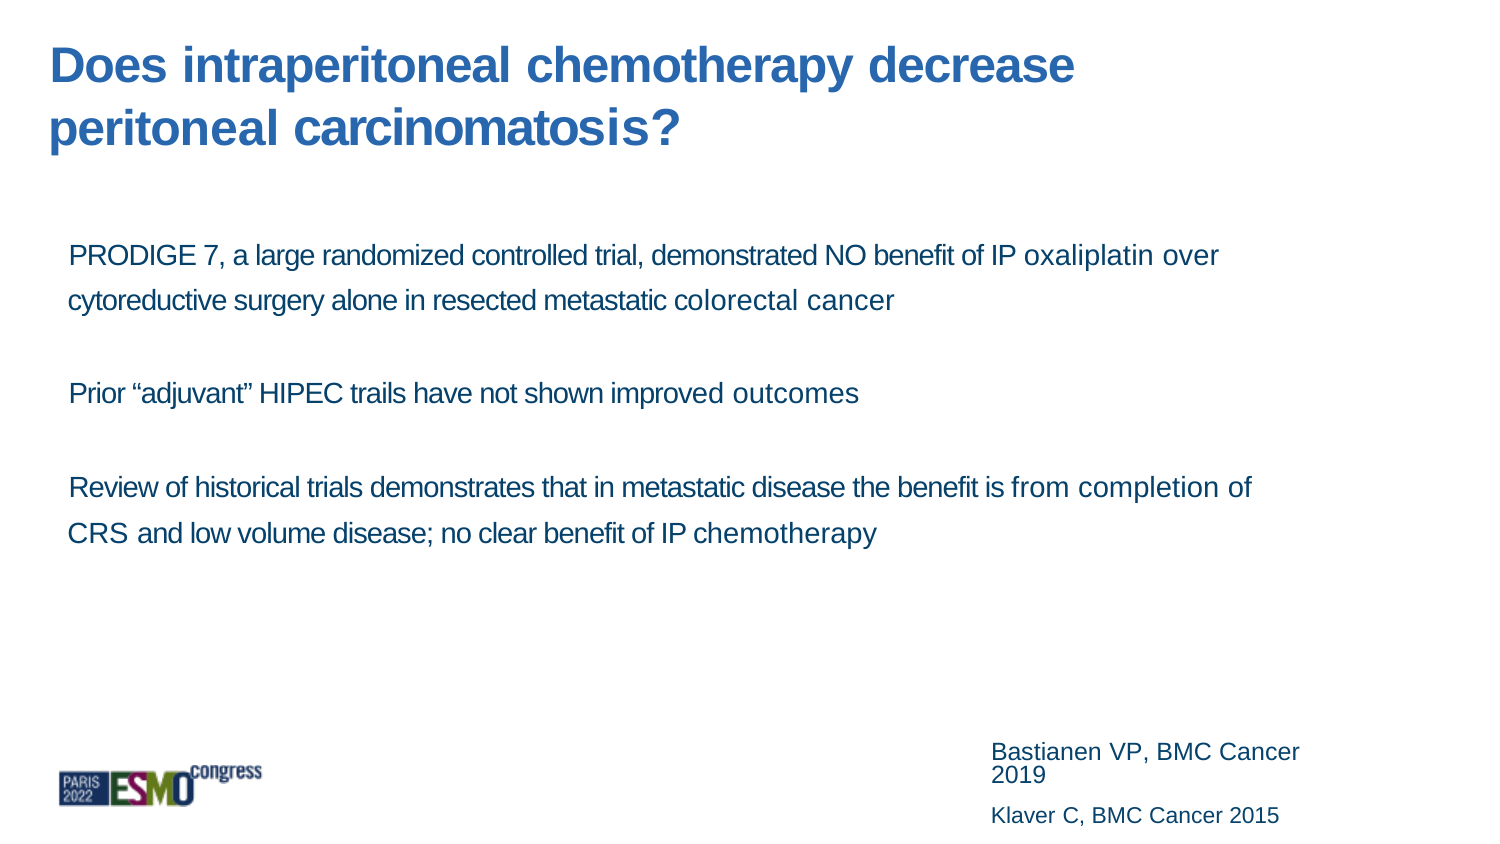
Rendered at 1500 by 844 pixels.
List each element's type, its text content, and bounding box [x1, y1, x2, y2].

text_box PRODIGE 7, a large randomized controlled trial, demonstrated NO benefit of IP oxaliplatin over cytoreductive surgery alone in resected metastatic colorectal cancer Prior “adjuvant” HIPEC trails have not shown improved outcomes Review of historical trials demonstrates that in metastatic disease the benefit is from completion of CRS and low volume disease; no clear benefit of IP chemotherapy [65, 236, 1314, 551]
picture [58, 765, 263, 807]
text_box Bastianen VP, BMC Cancer 2019 Klaver C, BMC Cancer 2015 Elias. J Clin Oncol 2010 [986, 739, 1362, 844]
text_box Does intraperitoneal chemotherapy decrease peritoneal carcinomatosis? [46, 29, 1312, 157]
